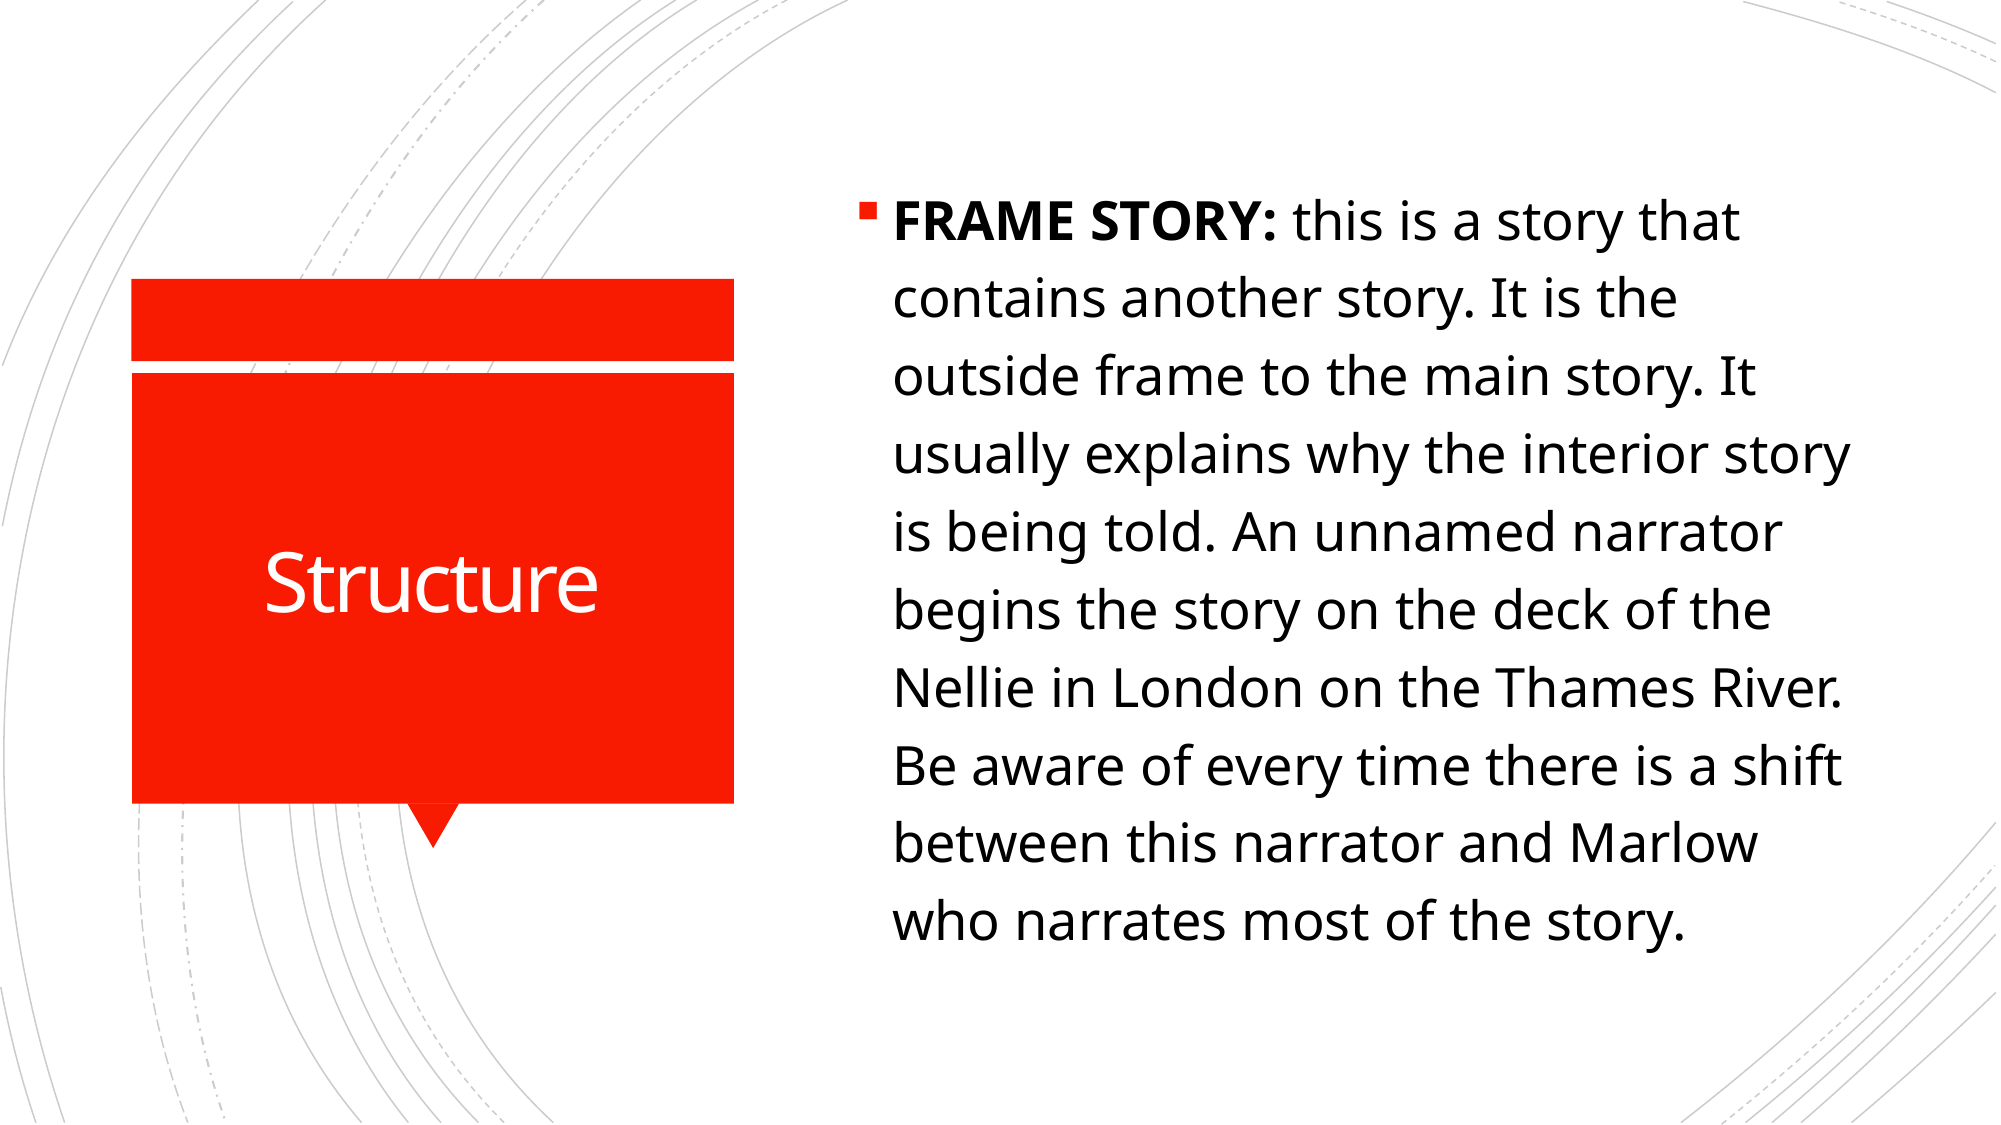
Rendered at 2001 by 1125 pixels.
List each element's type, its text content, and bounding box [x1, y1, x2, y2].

title Structure [145, 385, 720, 789]
list FRAME STORY: this is a story that contains another story. It is the outside frame to the main story. It usually explains why the interior story is being told. An unnamed narrator begins the story on the deck of the Nellie in London on the Thames River. Be aware of every time there is a shift between this narrator and Marlow who narrates most of the story. [839, 131, 1871, 993]
